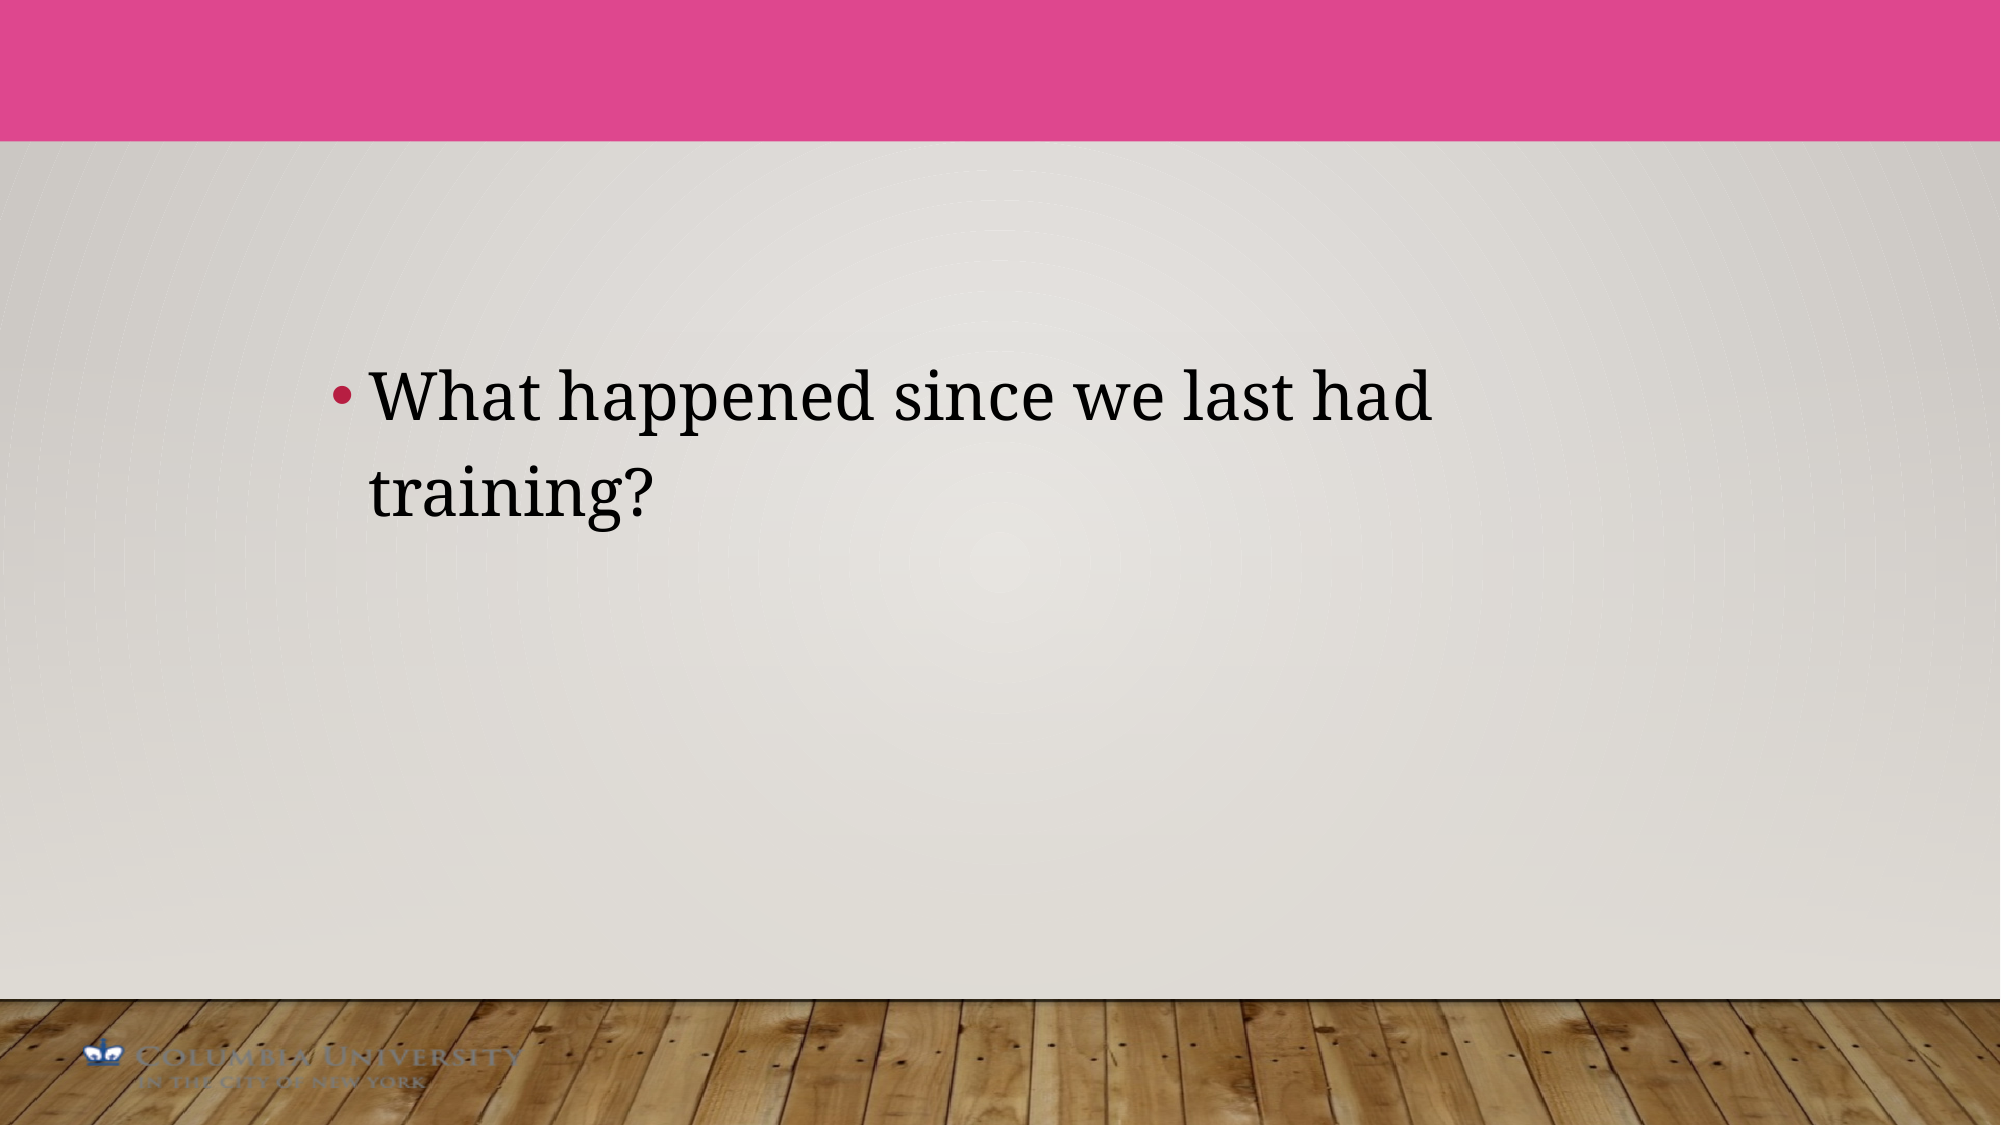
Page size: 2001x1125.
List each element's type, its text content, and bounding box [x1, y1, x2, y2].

picture [0, 999, 2000, 1125]
list What happened since we last had training? [315, 330, 1753, 897]
